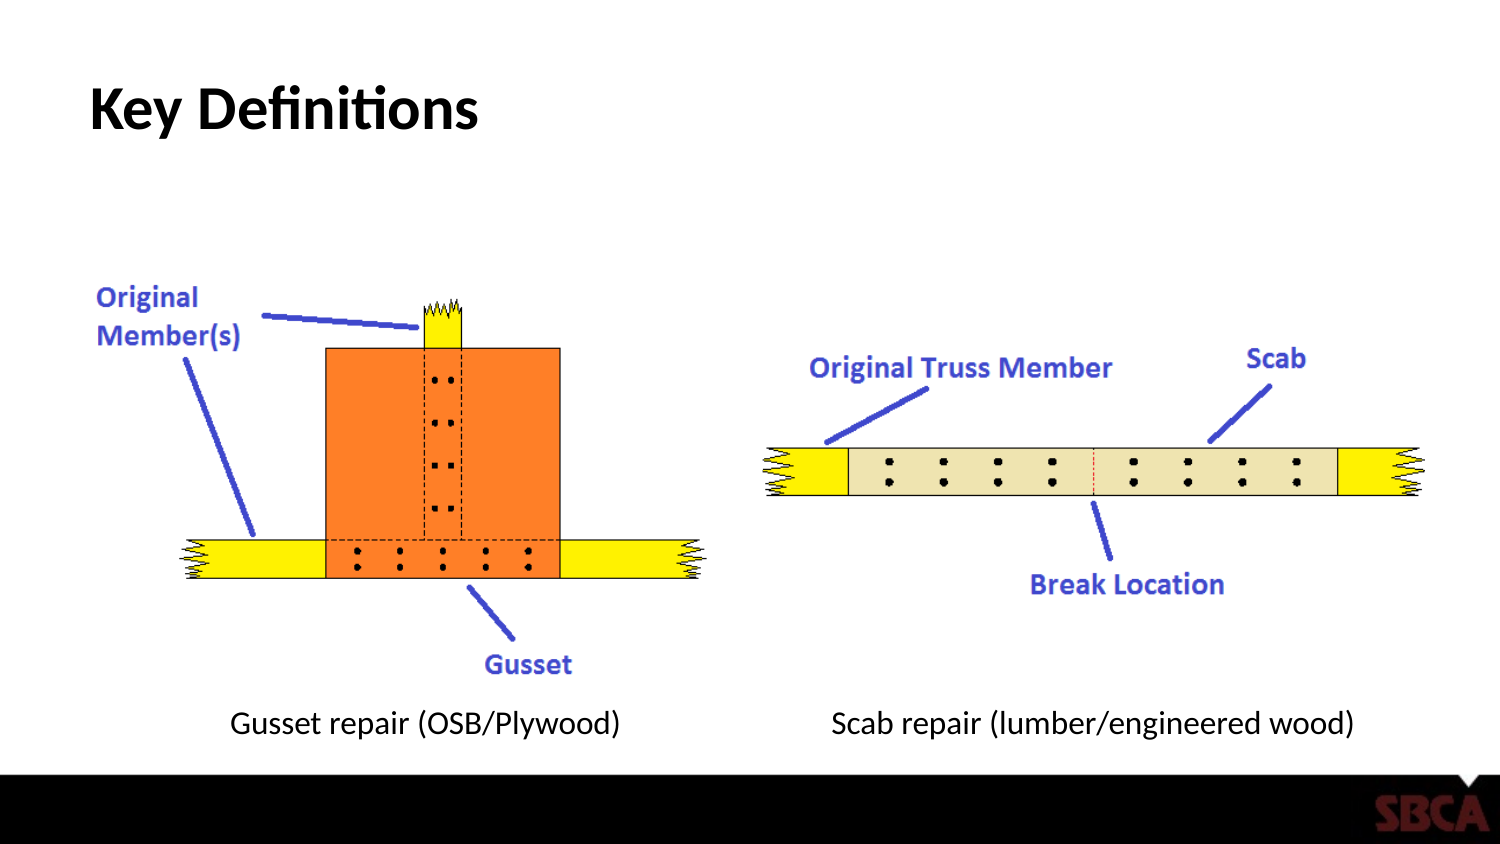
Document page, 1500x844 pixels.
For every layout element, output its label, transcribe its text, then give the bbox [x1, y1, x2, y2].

picture [0, 0, 1500, 844]
text_box Scab repair (lumber/engineered wood) [816, 693, 1371, 749]
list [74, 256, 738, 694]
title Key Definitions [75, 33, 1425, 175]
text_box Gusset repair (OSB/Plywood) [215, 702, 637, 749]
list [762, 340, 1426, 611]
